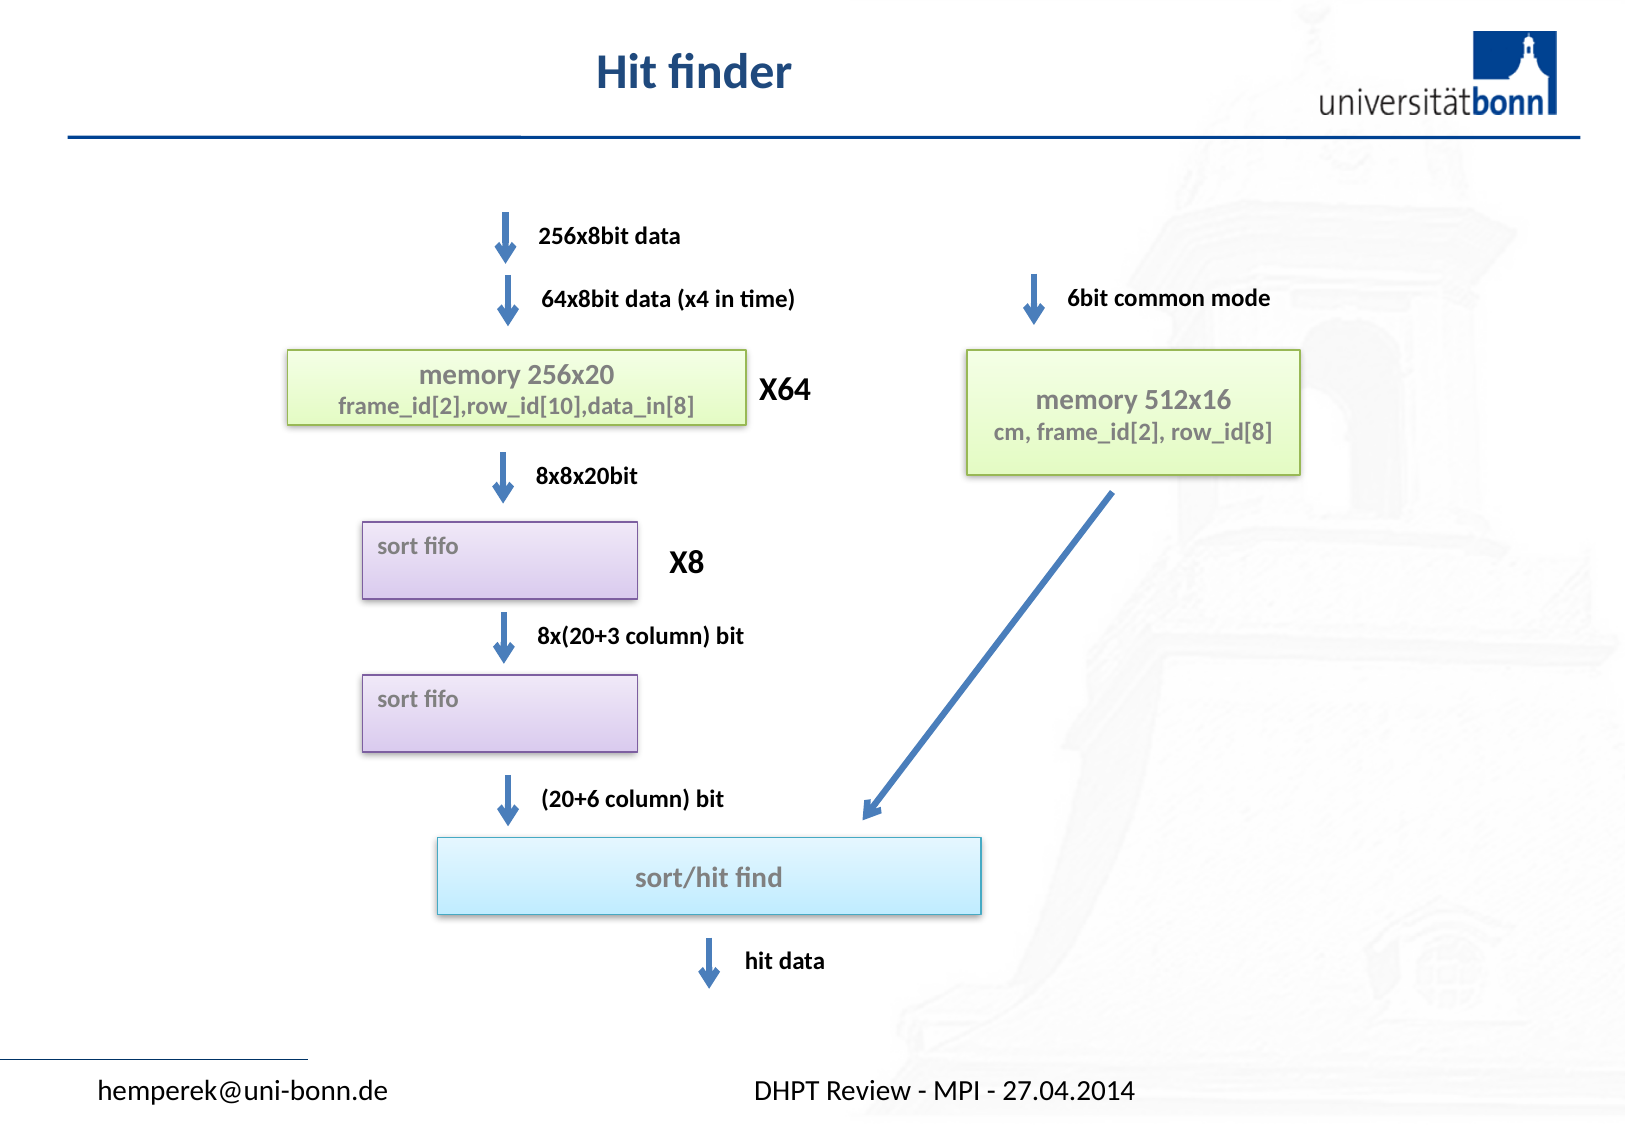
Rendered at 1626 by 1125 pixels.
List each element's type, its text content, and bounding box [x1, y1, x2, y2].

text_box sort/hit find [437, 837, 982, 915]
text_box memory 512x16 cm, frame_id[2], row_id[8] [966, 349, 1301, 476]
text_box 256x8bit data [523, 212, 697, 258]
text_box 8x8x20bit [520, 452, 665, 497]
title Hit finder [80, 30, 1309, 126]
text_box hit data [729, 937, 841, 983]
text_box 8x(20+3 column) bit [522, 612, 772, 658]
text_box (20+6 column) bit [526, 774, 752, 820]
slide_number hemperek@uni-bonn.de [82, 1058, 542, 1119]
footer DHPT Review - MPI - 27.04.2014 [556, 1058, 1334, 1119]
text_box 6bit common mode [1052, 273, 1286, 319]
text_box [862, 491, 1113, 821]
text_box memory 256x20 frame_id[2],row_id[10],data_in[8] [287, 349, 747, 426]
text_box X64 [744, 359, 834, 415]
text_box sort fifo [362, 674, 638, 753]
text_box sort fifo [362, 521, 638, 600]
text_box X8 [654, 532, 727, 588]
picture [1320, 31, 1557, 115]
text_box 64x8bit data (x4 in time) [526, 275, 811, 320]
